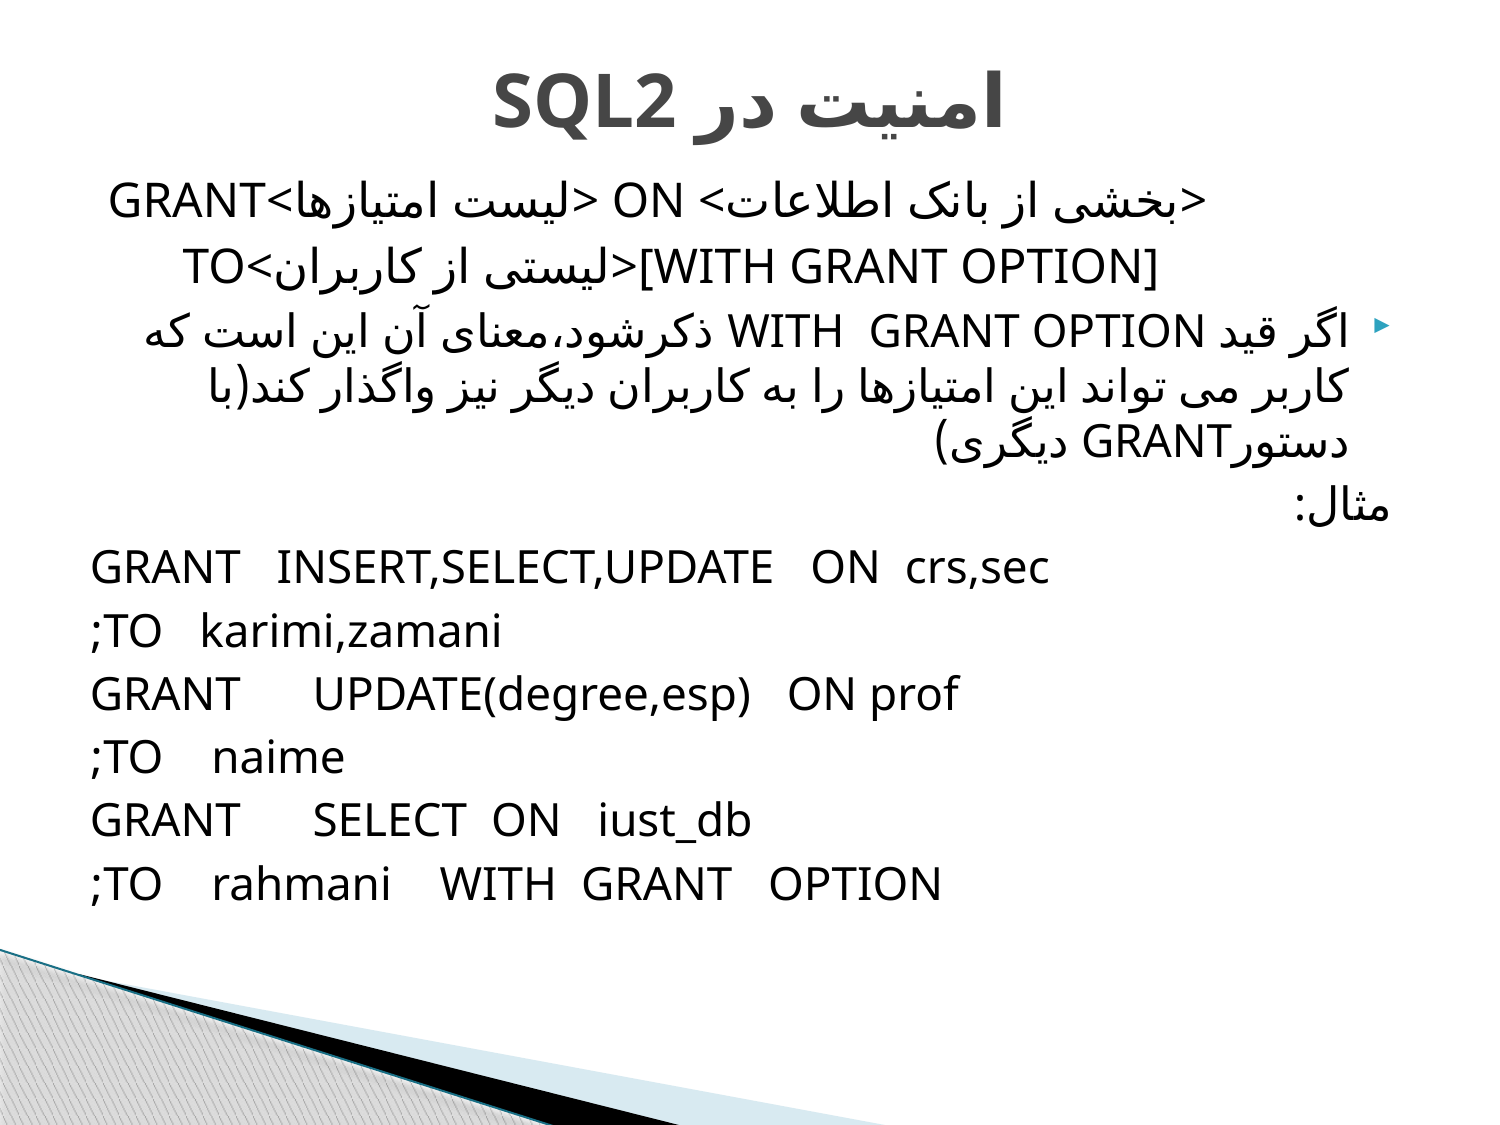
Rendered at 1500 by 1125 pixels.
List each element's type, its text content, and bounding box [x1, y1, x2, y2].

list GRANT<لیست امتیازها> ON <بخشی از بانک اطلاعات> TO<لیستی از کاربران>[WITH GRANT OPTION] اگر قید WITH GRANT OPTION ذکرشود،معنای آن این است که کاربر می تواند این امتیازها را به کاربران دیگر نیز واگذار کند(با دستورGRANT دیگری) مثال: GRANT INSERT,SELECT,UPDATE ON crs,sec TO karimi,zamani; GRANT UPDATE(degree,esp) ON prof TO naime; GRANT SELECT ON iust_db TO rahmani WITH GRANT OPTION; [75, 162, 1425, 986]
title امنیت در SQL2 [75, 45, 1425, 150]
